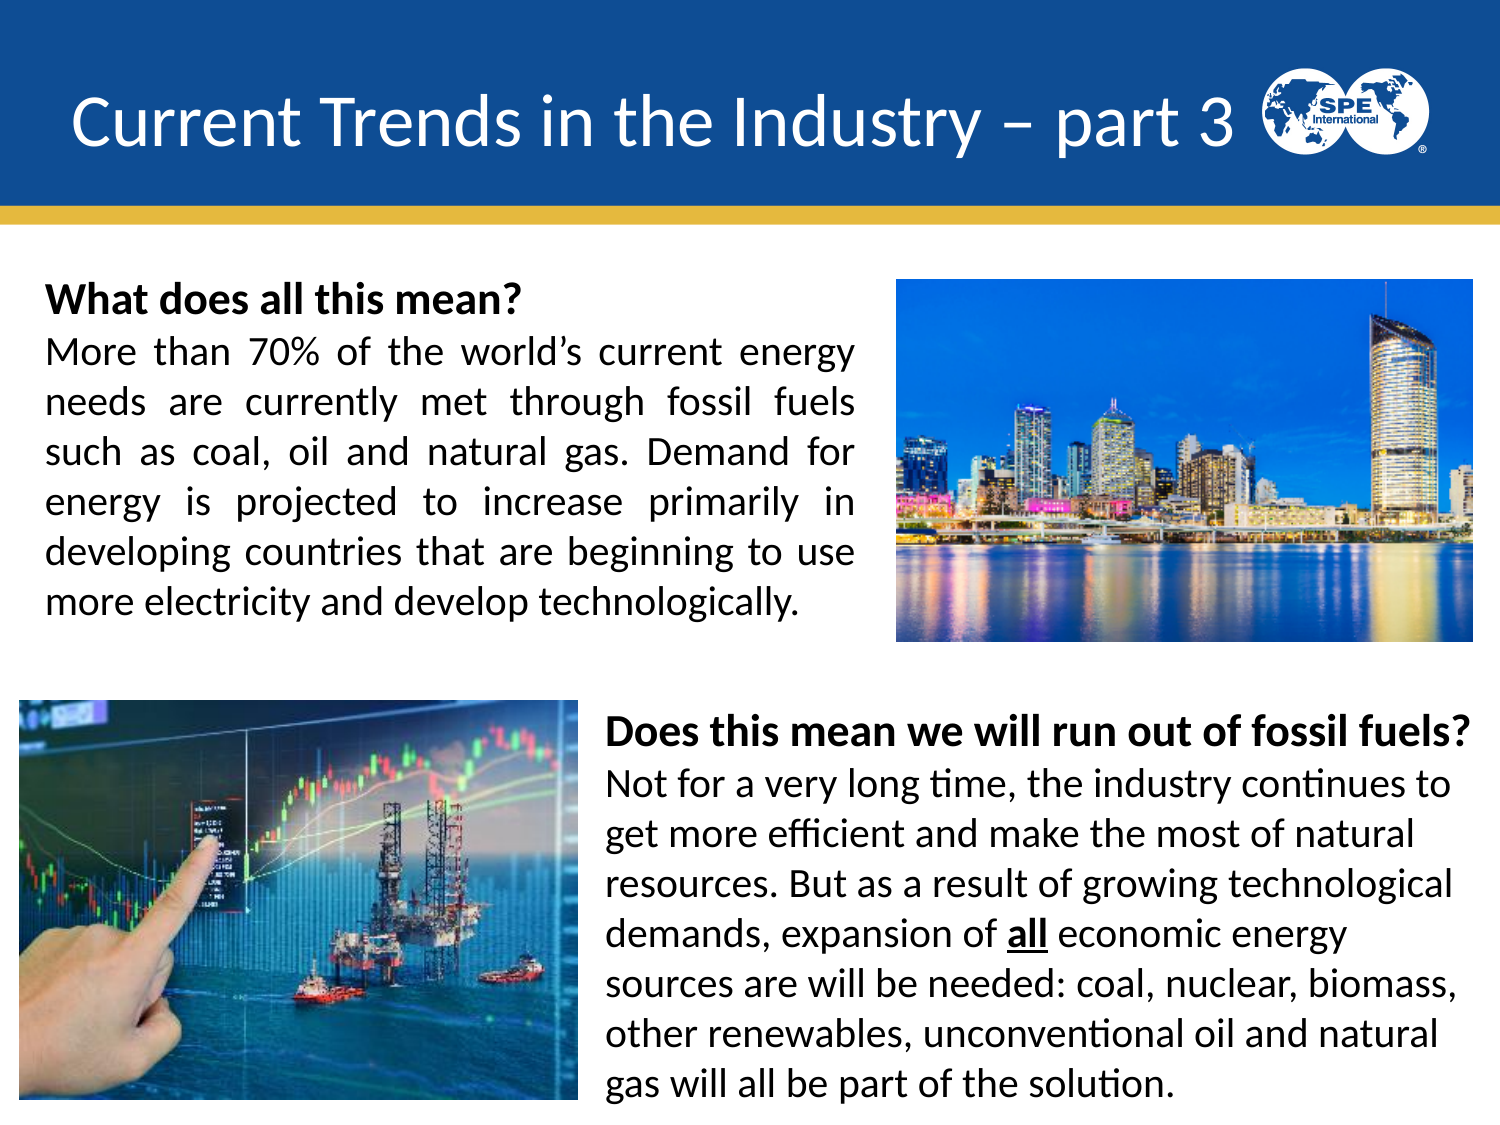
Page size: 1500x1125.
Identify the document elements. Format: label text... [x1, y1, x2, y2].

text_box What does all this mean? More than 70% of the world’s current energy needs are currently met through fossil fuels such as coal, oil and natural gas. Demand for energy is projected to increase primarily in developing countries that are beginning to use more electricity and develop technologically. [30, 261, 871, 632]
text_box Does this mean we will run out of fossil fuels? Not for a very long time, the industry continues to get more efficient and make the most of natural resources. But as a result of growing technological demands, expansion of all economic energy sources are will be needed: coal, nuclear, biomass, other renewables, unconventional oil and natural gas will all be part of the solution. [590, 693, 1500, 1113]
picture [0, 0, 1500, 1125]
text_box Current Trends in the Industry – part 3 [56, 64, 1252, 169]
